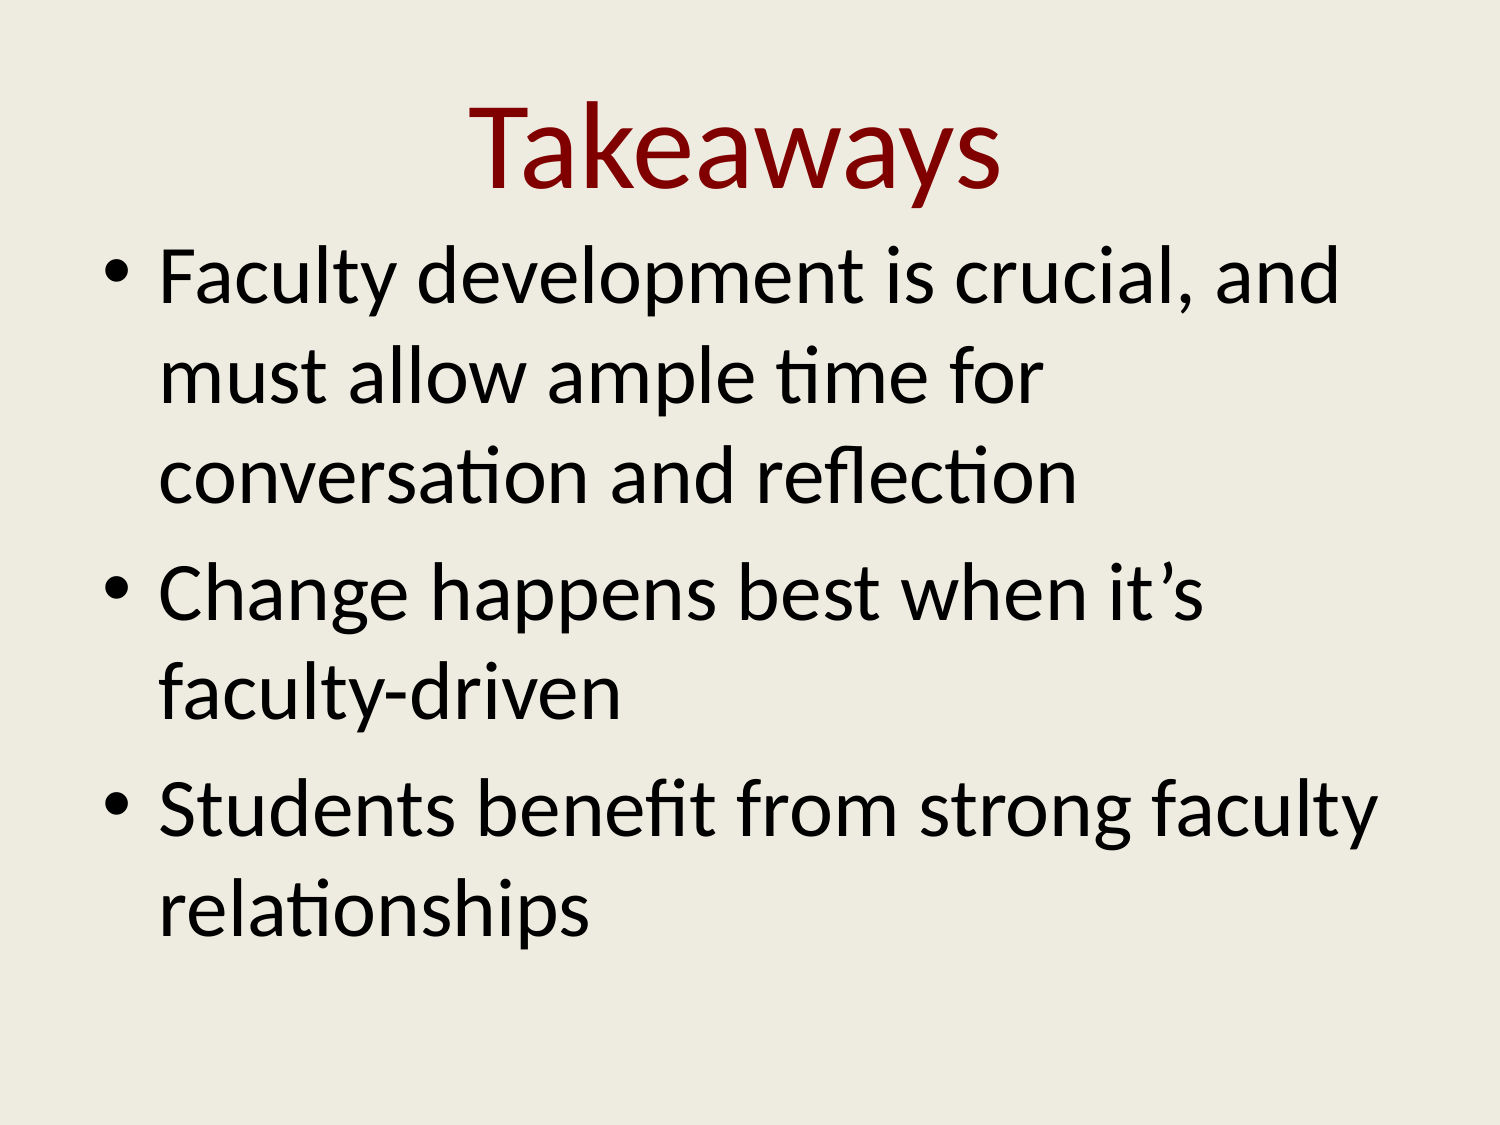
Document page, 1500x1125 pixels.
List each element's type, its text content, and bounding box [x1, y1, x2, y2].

list Faculty development is crucial, and must allow ample time for conversation and reflection Change happens best when it’s faculty-driven Students benefit from strong faculty relationships [87, 212, 1398, 913]
title Takeaways [75, 45, 1425, 233]
